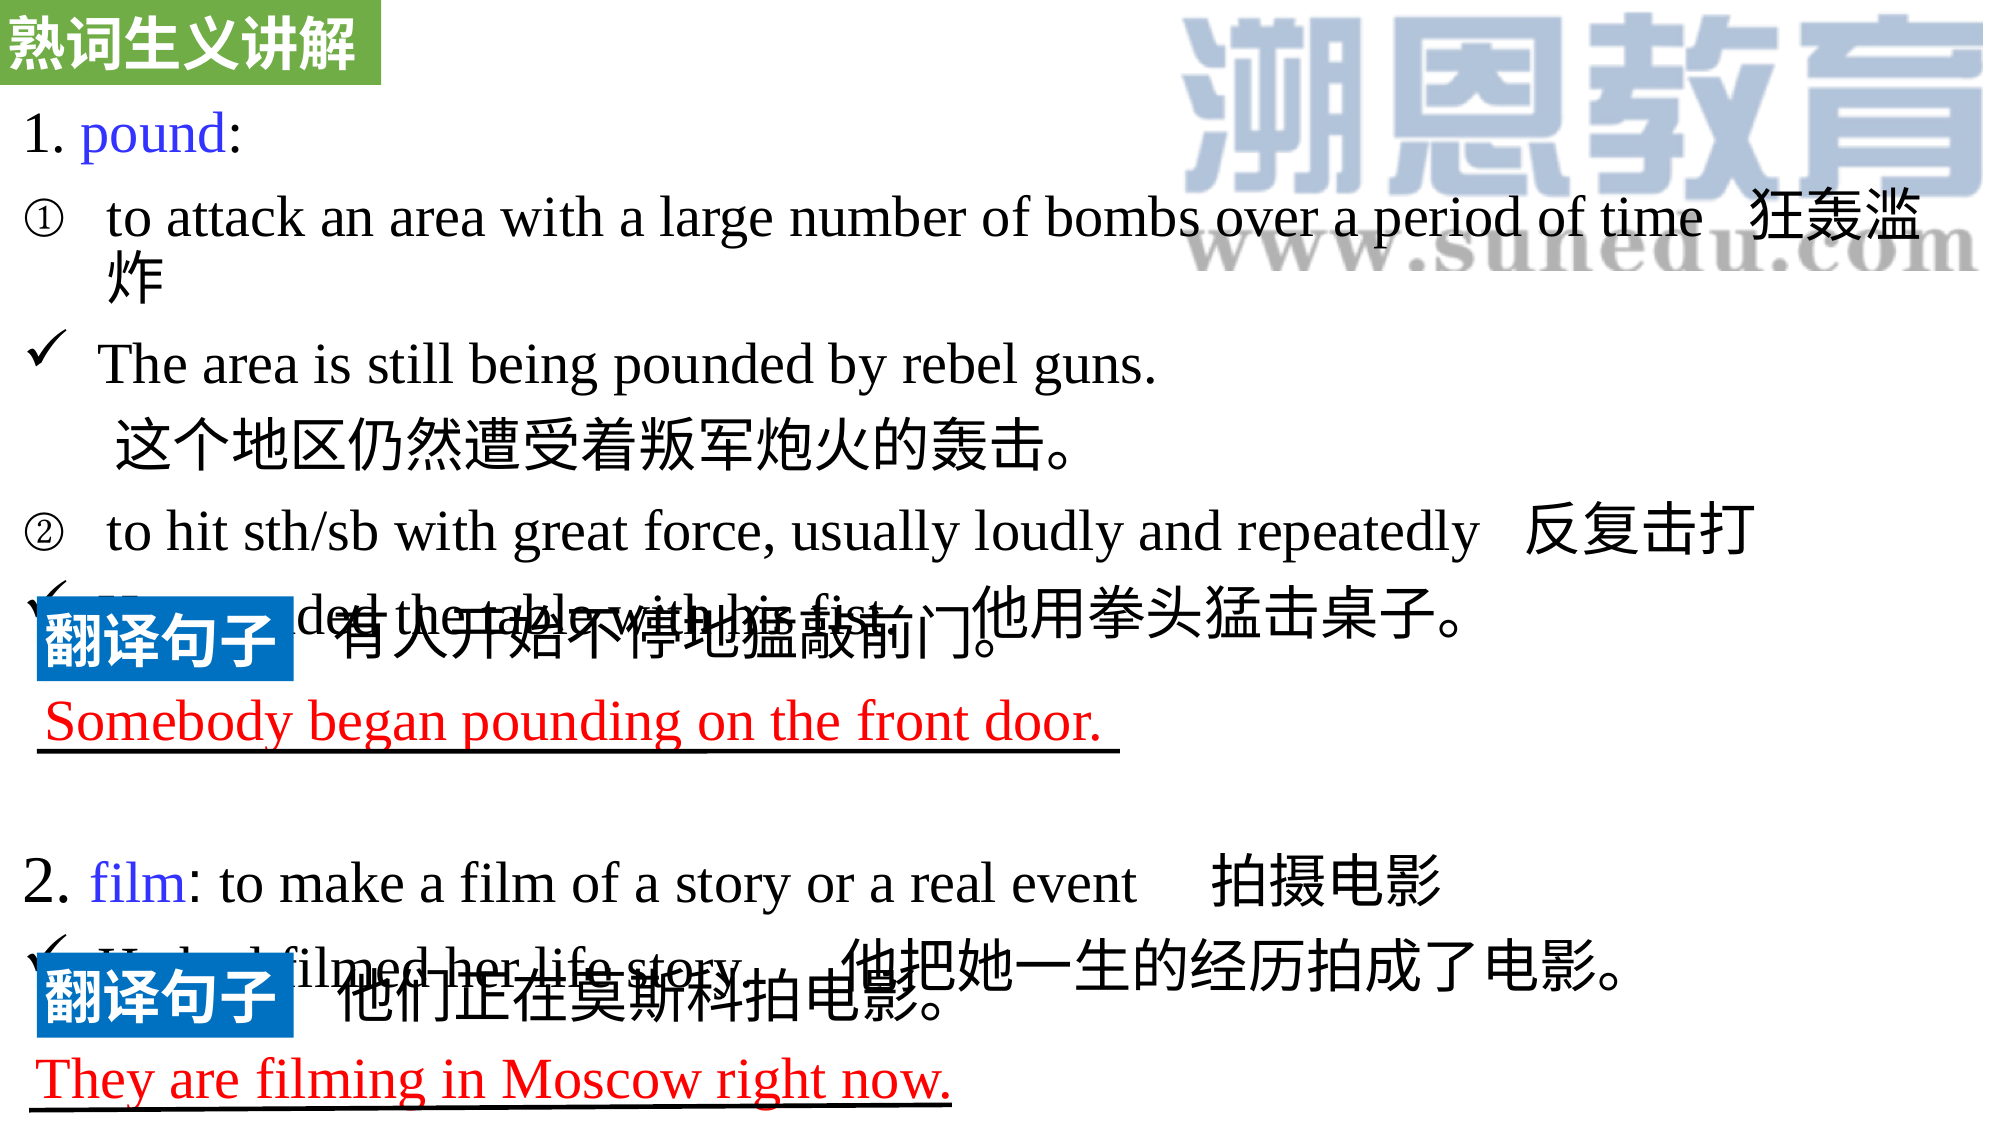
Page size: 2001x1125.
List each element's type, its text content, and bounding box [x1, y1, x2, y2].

text_box They are filming in Moscow right now. [28, 1032, 1027, 1118]
picture [1178, 10, 1983, 94]
text_box 翻译句子 [36, 952, 294, 1032]
text_box Somebody began pounding on the front door. [36, 674, 1153, 760]
text_box 他们正在莫斯科拍电影。 [329, 959, 1777, 1038]
text_box 有人开始不停地猛敲前门。 [325, 597, 1329, 676]
text_box 1. pound: to attack an area with a large number of bombs over a period of time 狂轰滥炸 The area is still being pounded by rebel guns. 这个地区仍然遭受着叛军炮火的轰击。 to hit sth/sb with great force, usually loudly and repeatedly 反复击打 He pounded the table with his fist. 他用拳头猛击桌子。 2. film: to make a film of a story or a real event 拍摄电影 He had filmed her life story. 他把她一生的经历拍成了电影。 [7, 94, 1993, 1008]
text_box 熟词生义讲解 [0, 0, 382, 85]
text_box 翻译句子 [36, 596, 294, 674]
